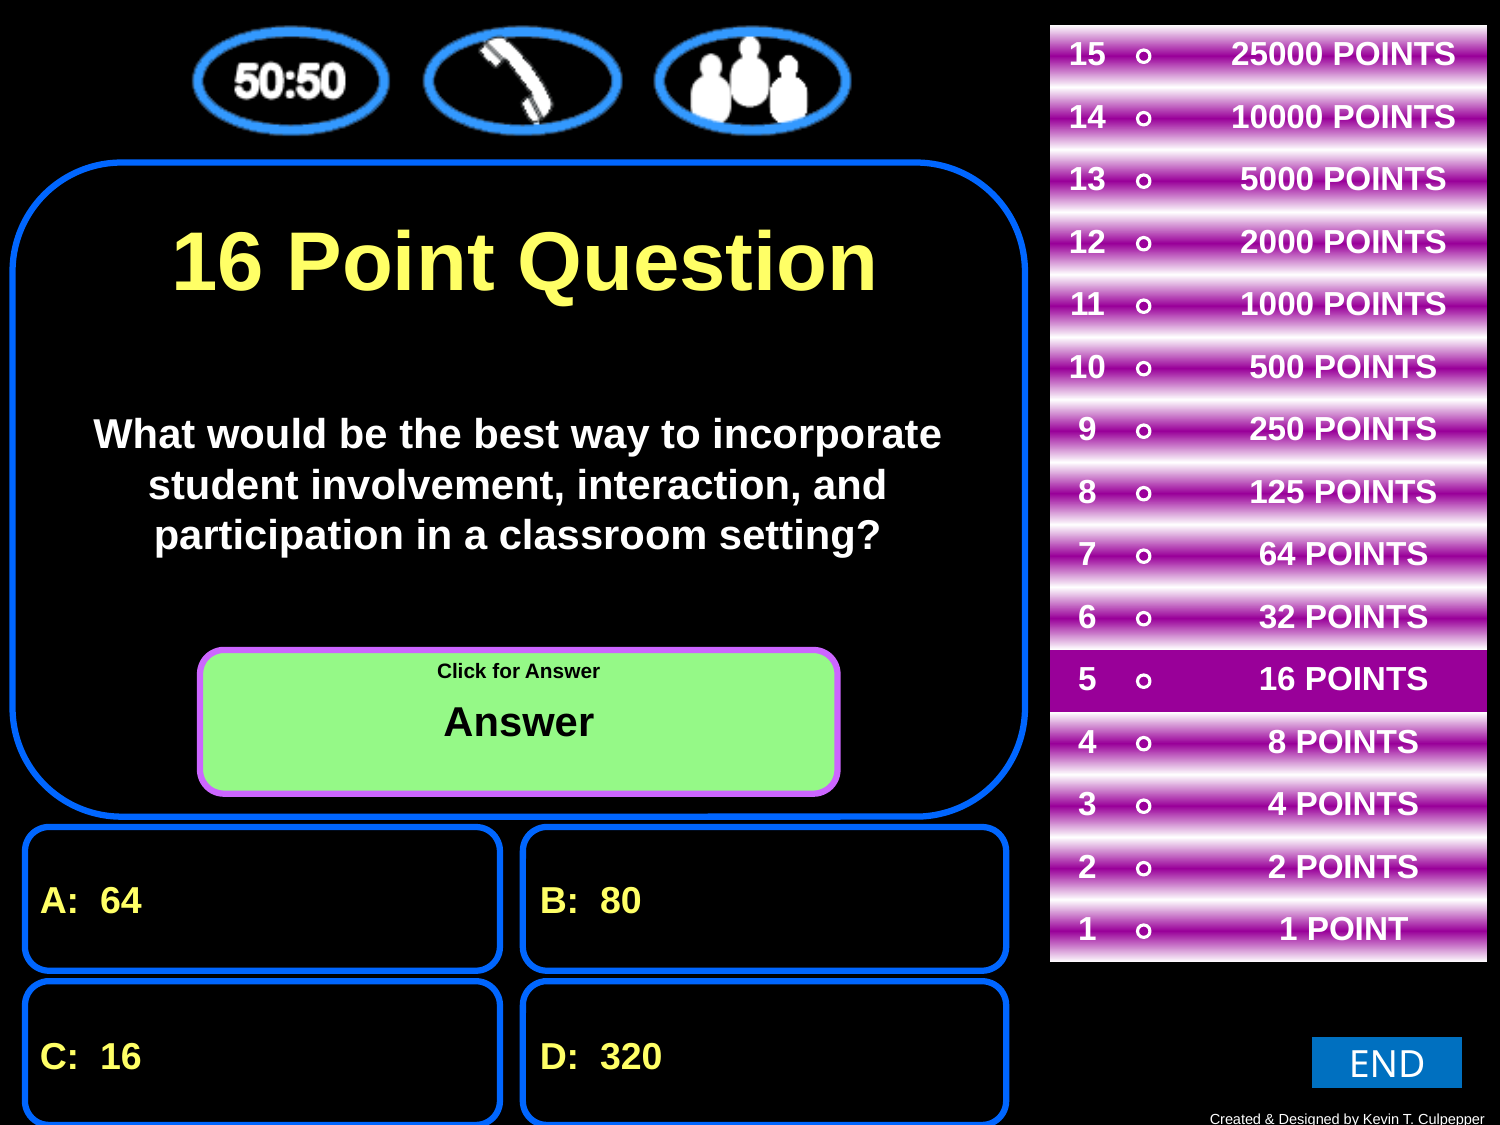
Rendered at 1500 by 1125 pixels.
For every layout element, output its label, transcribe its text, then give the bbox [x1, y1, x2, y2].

text_box [24, 981, 500, 1024]
picture [187, 24, 861, 138]
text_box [1049, 24, 1488, 87]
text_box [1049, 712, 1488, 774]
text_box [1049, 462, 1488, 524]
text_box B: 80 [525, 868, 1013, 929]
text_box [1049, 587, 1488, 649]
text_box [522, 826, 1007, 971]
text_box [24, 929, 500, 971]
text_box C: 16 [24, 1024, 500, 1085]
text_box D: 320 [525, 1024, 1013, 1085]
text_box [24, 826, 500, 868]
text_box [1049, 399, 1488, 462]
text_box [522, 981, 1007, 1125]
text_box 16 Point Question [99, 200, 950, 315]
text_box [1049, 212, 1488, 274]
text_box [1049, 337, 1488, 399]
text_box [24, 1085, 500, 1125]
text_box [1049, 87, 1488, 149]
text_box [1049, 524, 1488, 587]
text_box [1049, 274, 1488, 337]
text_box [1049, 837, 1488, 899]
text_box [12, 162, 1026, 817]
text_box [1049, 149, 1488, 212]
text_box What would be the best way to incorporate student involvement, interaction, and participation in a classroom setting? [37, 399, 998, 565]
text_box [1049, 774, 1488, 837]
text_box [1049, 649, 1488, 712]
text_box A: 64 [24, 868, 500, 929]
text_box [199, 649, 838, 794]
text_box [1049, 899, 1488, 963]
